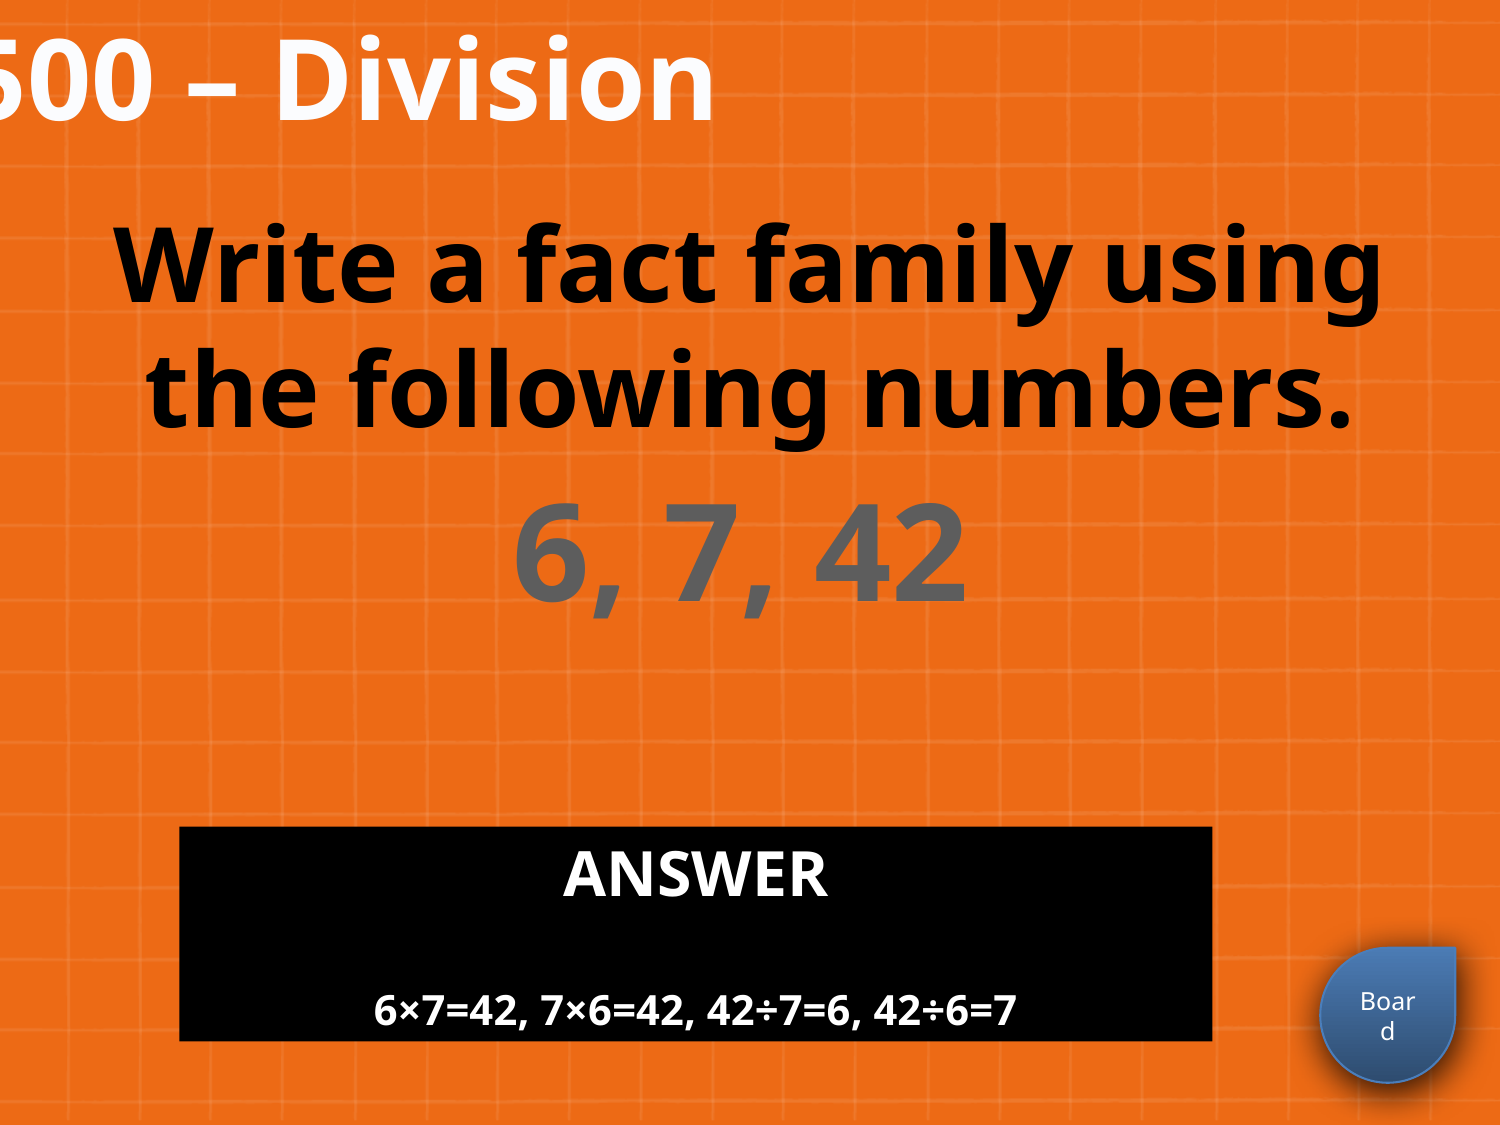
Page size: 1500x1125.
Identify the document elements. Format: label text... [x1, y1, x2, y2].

picture [0, 0, 1500, 1125]
text_box Board [1319, 946, 1457, 1084]
text_box 500 – Division [0, 0, 736, 150]
text_box ANSWER 6×7=42, 7×6=42, 42÷7=6, 42÷6=7 [179, 826, 1213, 1042]
text_box Write a fact family using the following numbers. [6, 190, 1495, 456]
text_box 6, 7, 42 [114, 458, 1368, 636]
